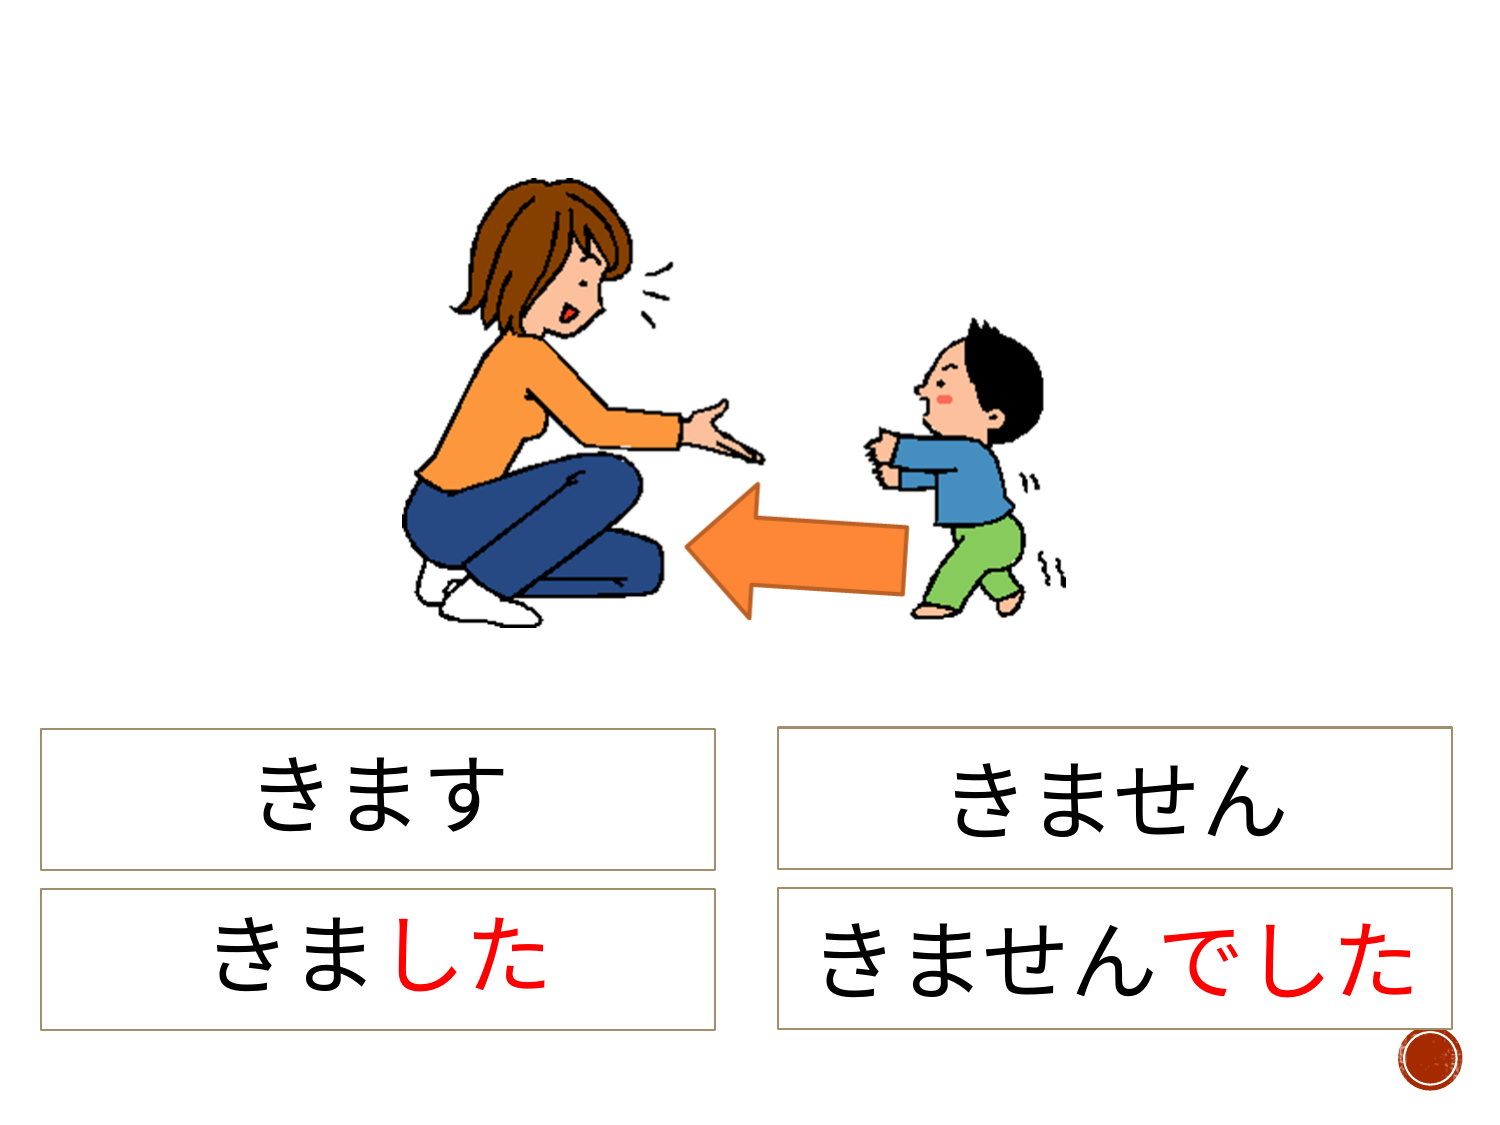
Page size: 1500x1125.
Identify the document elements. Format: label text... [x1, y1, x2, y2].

title きます [40, 728, 716, 871]
picture [402, 178, 1066, 628]
text_box きませんでした [777, 887, 1453, 1030]
text_box きました [40, 888, 716, 1031]
text_box きません [777, 726, 1453, 870]
